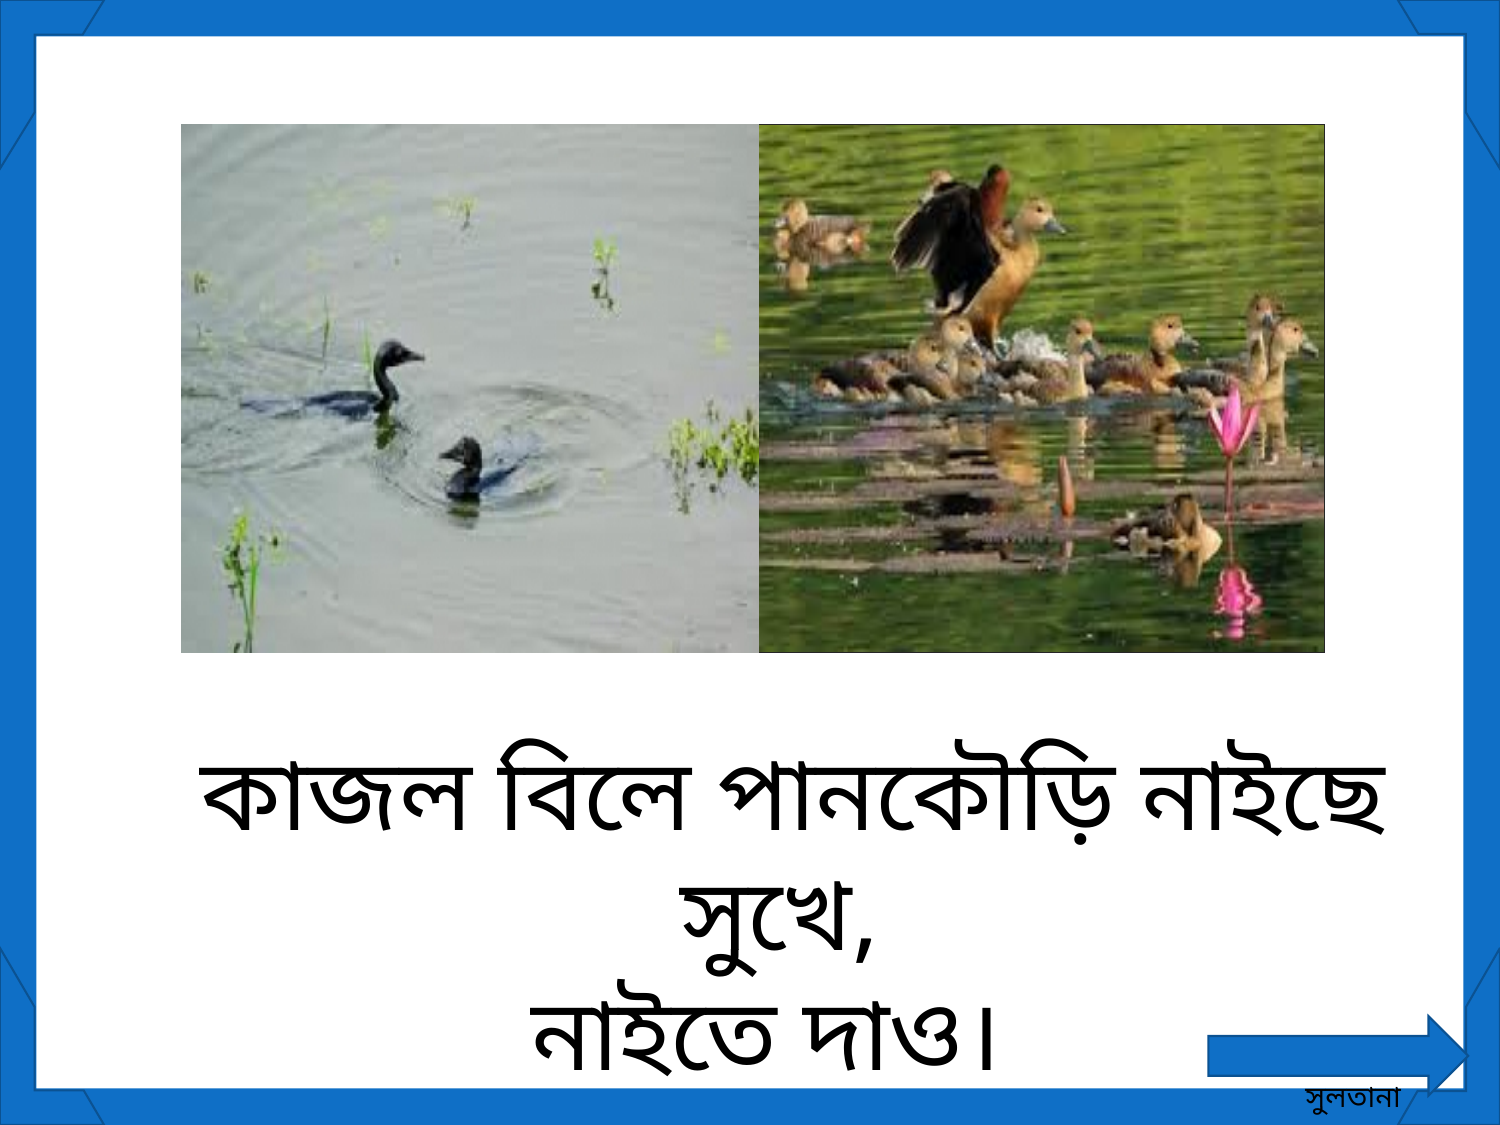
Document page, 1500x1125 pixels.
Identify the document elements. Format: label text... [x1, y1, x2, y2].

text_box [1207, 1013, 1470, 1099]
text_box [181, 124, 1325, 653]
text_box কাজল বিলে পানকৌড়ি নাইছে সুখে, নাইতে দাও। [181, 722, 1405, 1098]
